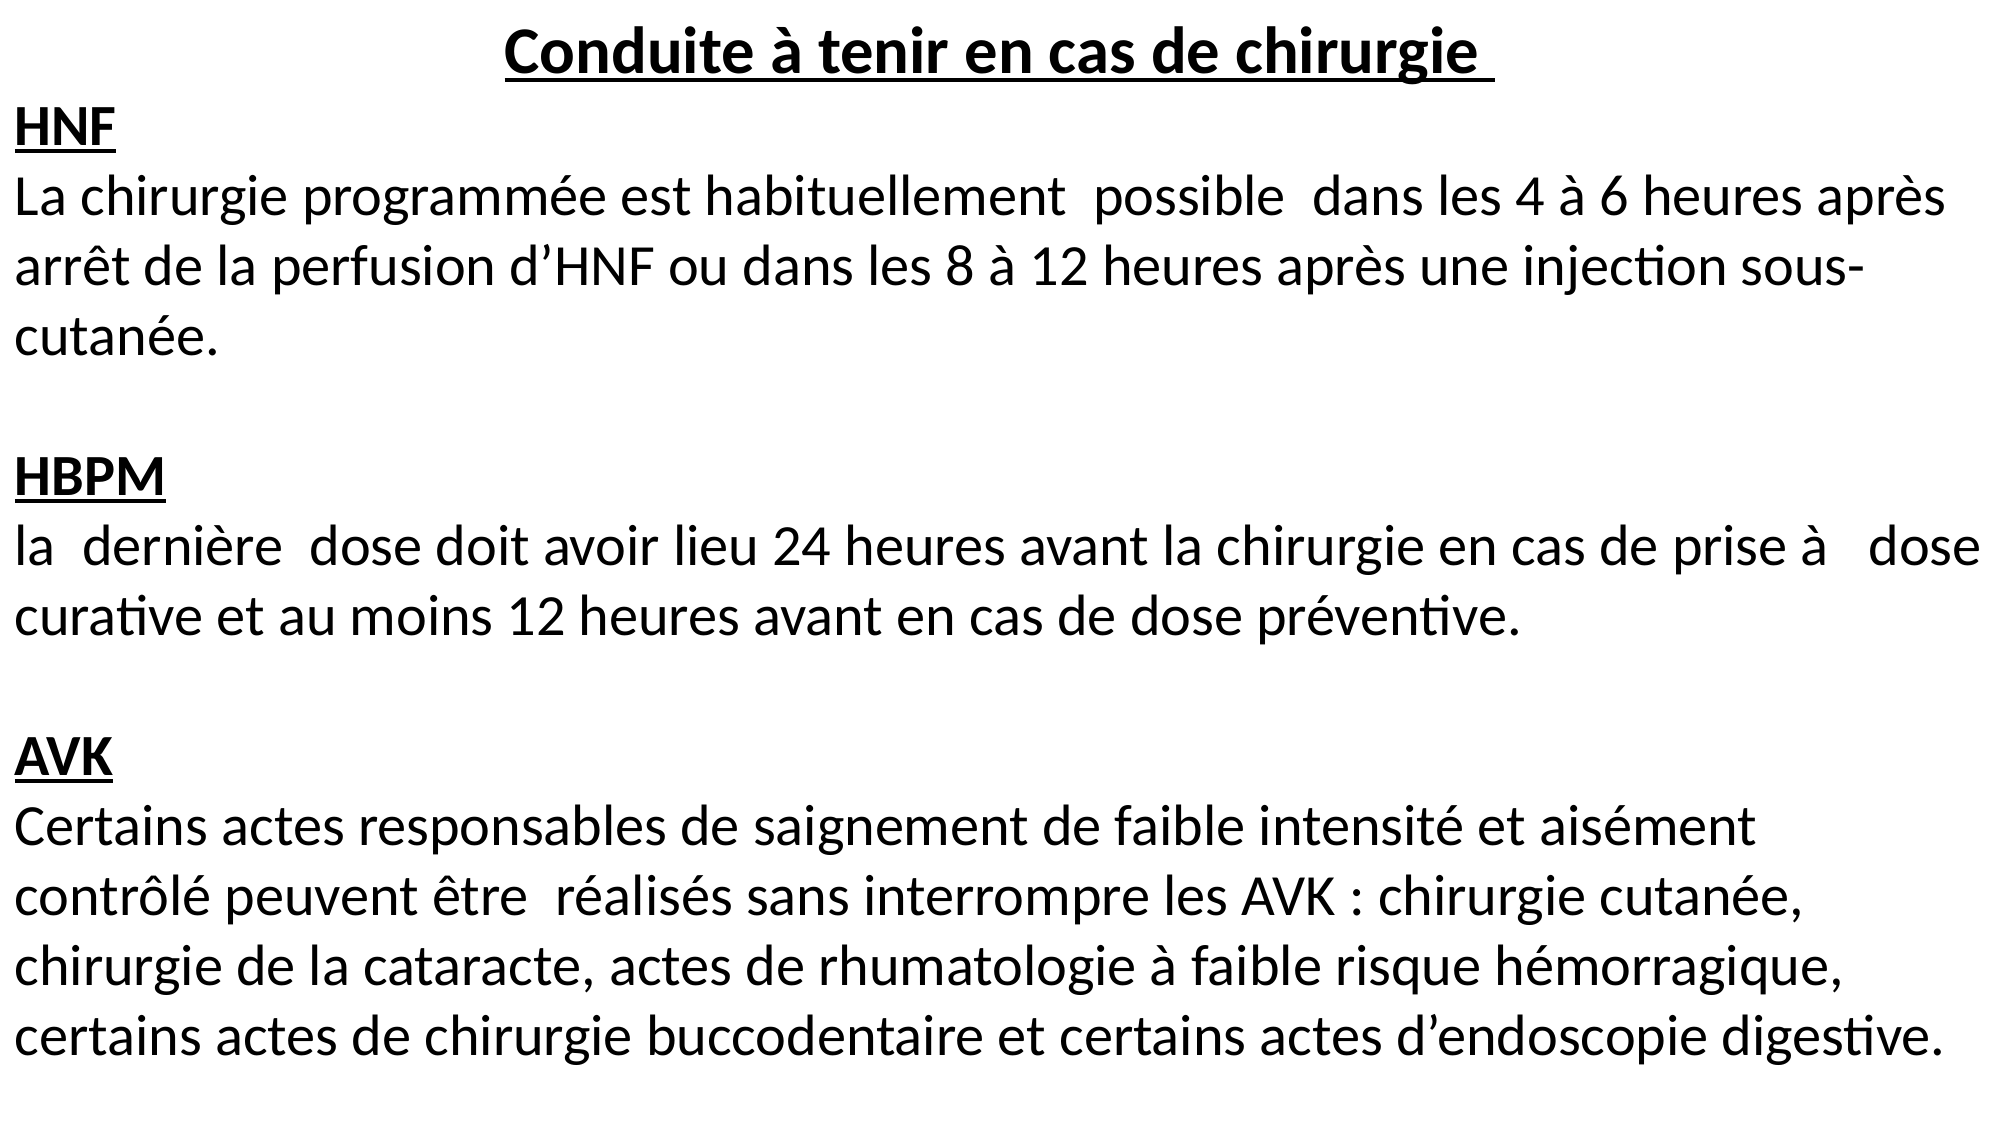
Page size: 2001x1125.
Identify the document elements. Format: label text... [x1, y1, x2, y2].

text_box Conduite à tenir en cas de chirurgie HNF La chirurgie programmée est habituellement possible dans les 4 à 6 heures après arrêt de la perfusion d’HNF ou dans les 8 à 12 heures après une injection sous-cutanée. HBPM la dernière dose doit avoir lieu 24 heures avant la chirurgie en cas de prise à dose curative et au moins 12 heures avant en cas de dose préventive. AVK Certains actes responsables de saignement de faible intensité et aisément contrôlé peuvent être réalisés sans interrompre les AVK : chirurgie cutanée, chirurgie de la cataracte, actes de rhumatologie à faible risque hémorragique, certains actes de chirurgie buccodentaire et certains actes d’endoscopie digestive. [0, 0, 2000, 1075]
